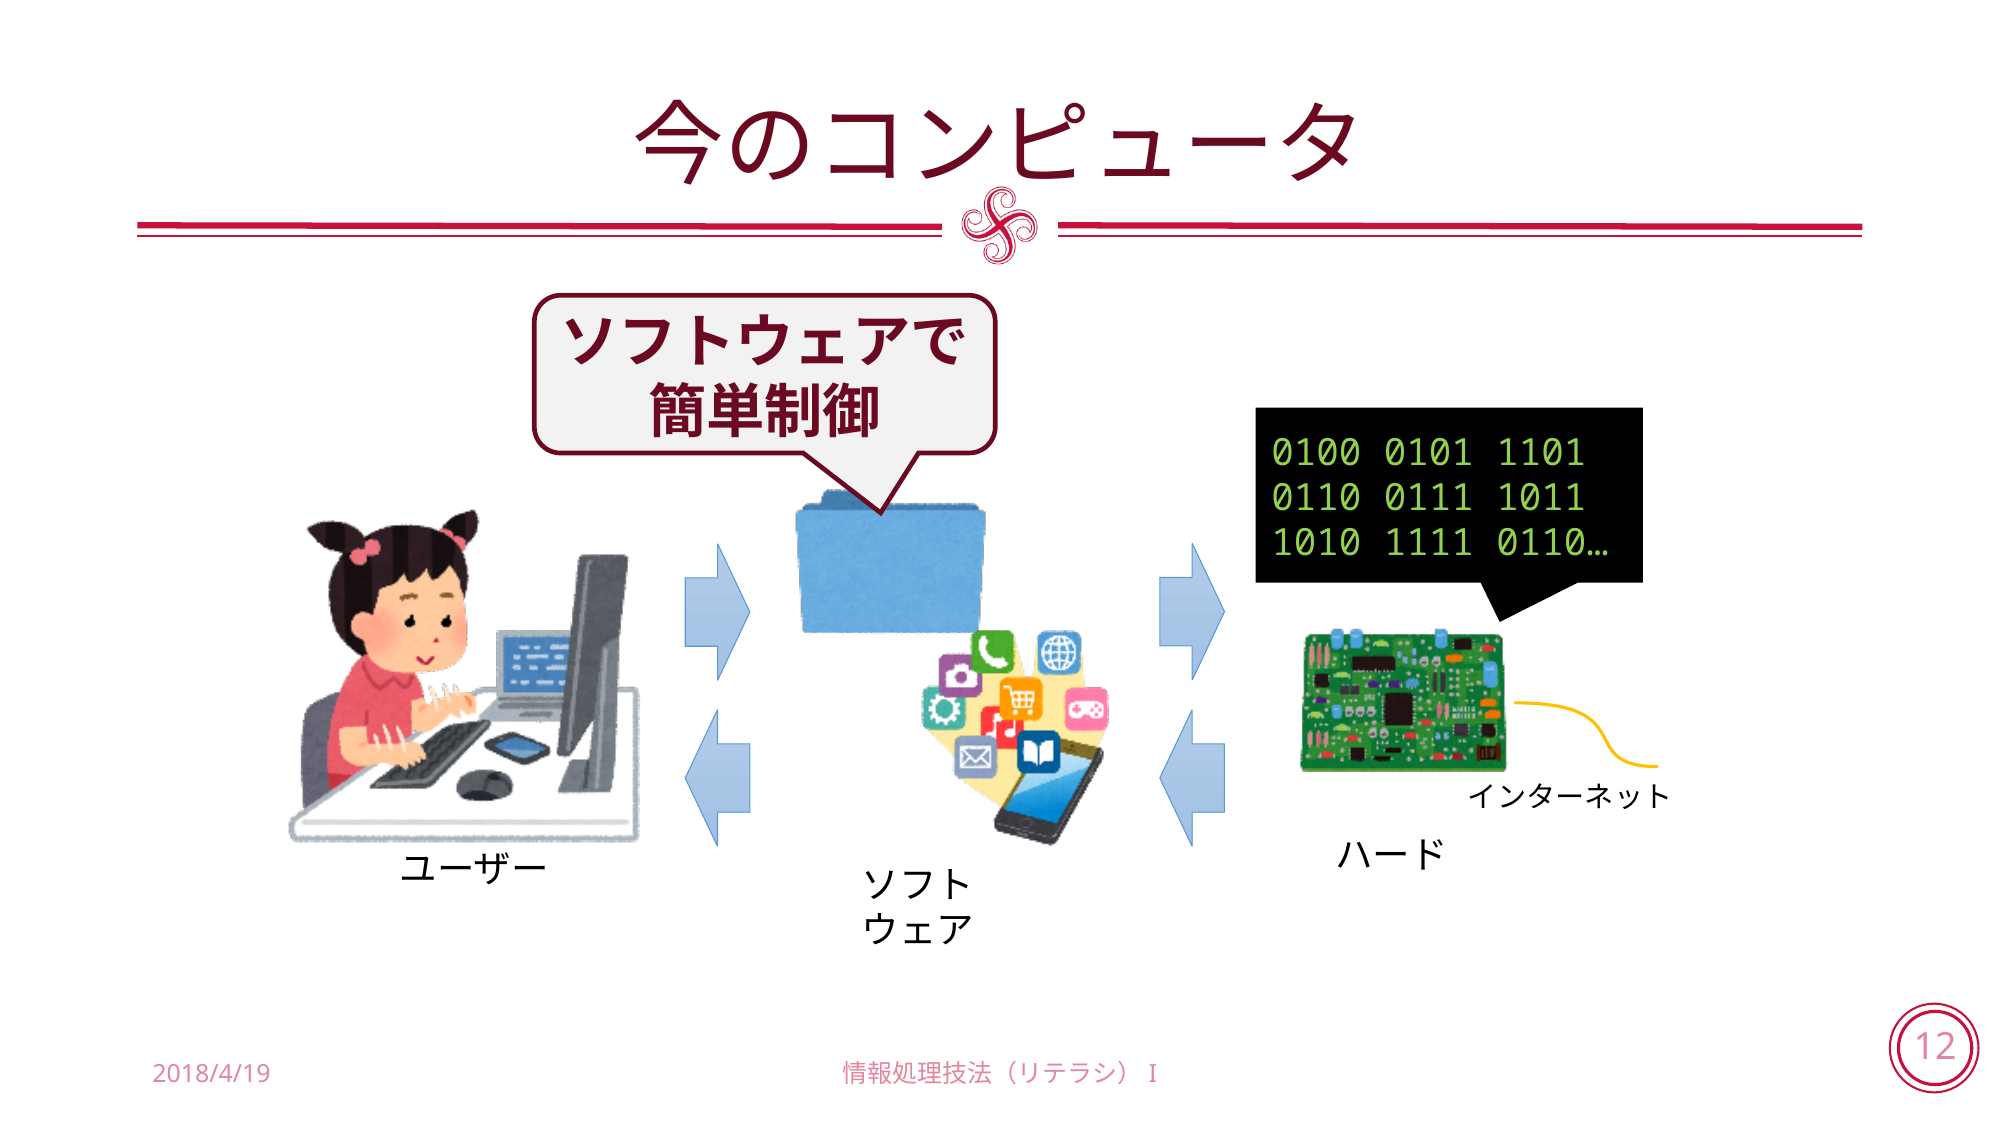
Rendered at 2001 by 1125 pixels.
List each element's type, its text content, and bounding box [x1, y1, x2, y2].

text_box [1159, 543, 1226, 681]
picture [1294, 602, 1515, 804]
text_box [1514, 702, 1659, 767]
text_box [684, 543, 751, 681]
text_box ハード [1320, 823, 1489, 884]
footer 情報処理技法（リテラシ）I [662, 1042, 1338, 1103]
text_box インターネット [1453, 770, 1688, 821]
text_box ソフトウェア [847, 853, 1016, 958]
title 今のコンピュータ [137, 59, 1863, 237]
text_box [684, 709, 751, 847]
picture [785, 476, 1116, 851]
picture [286, 500, 647, 851]
text_box [1159, 709, 1225, 847]
text_box ソフトウェアで簡単制御 [533, 294, 997, 476]
text_box 0100 0101 1101 0110 0111 1011 1010 1111 0110… [1255, 407, 1643, 615]
text_box ユーザー [384, 851, 608, 898]
picture [959, 237, 1041, 268]
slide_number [137, 1042, 588, 1103]
